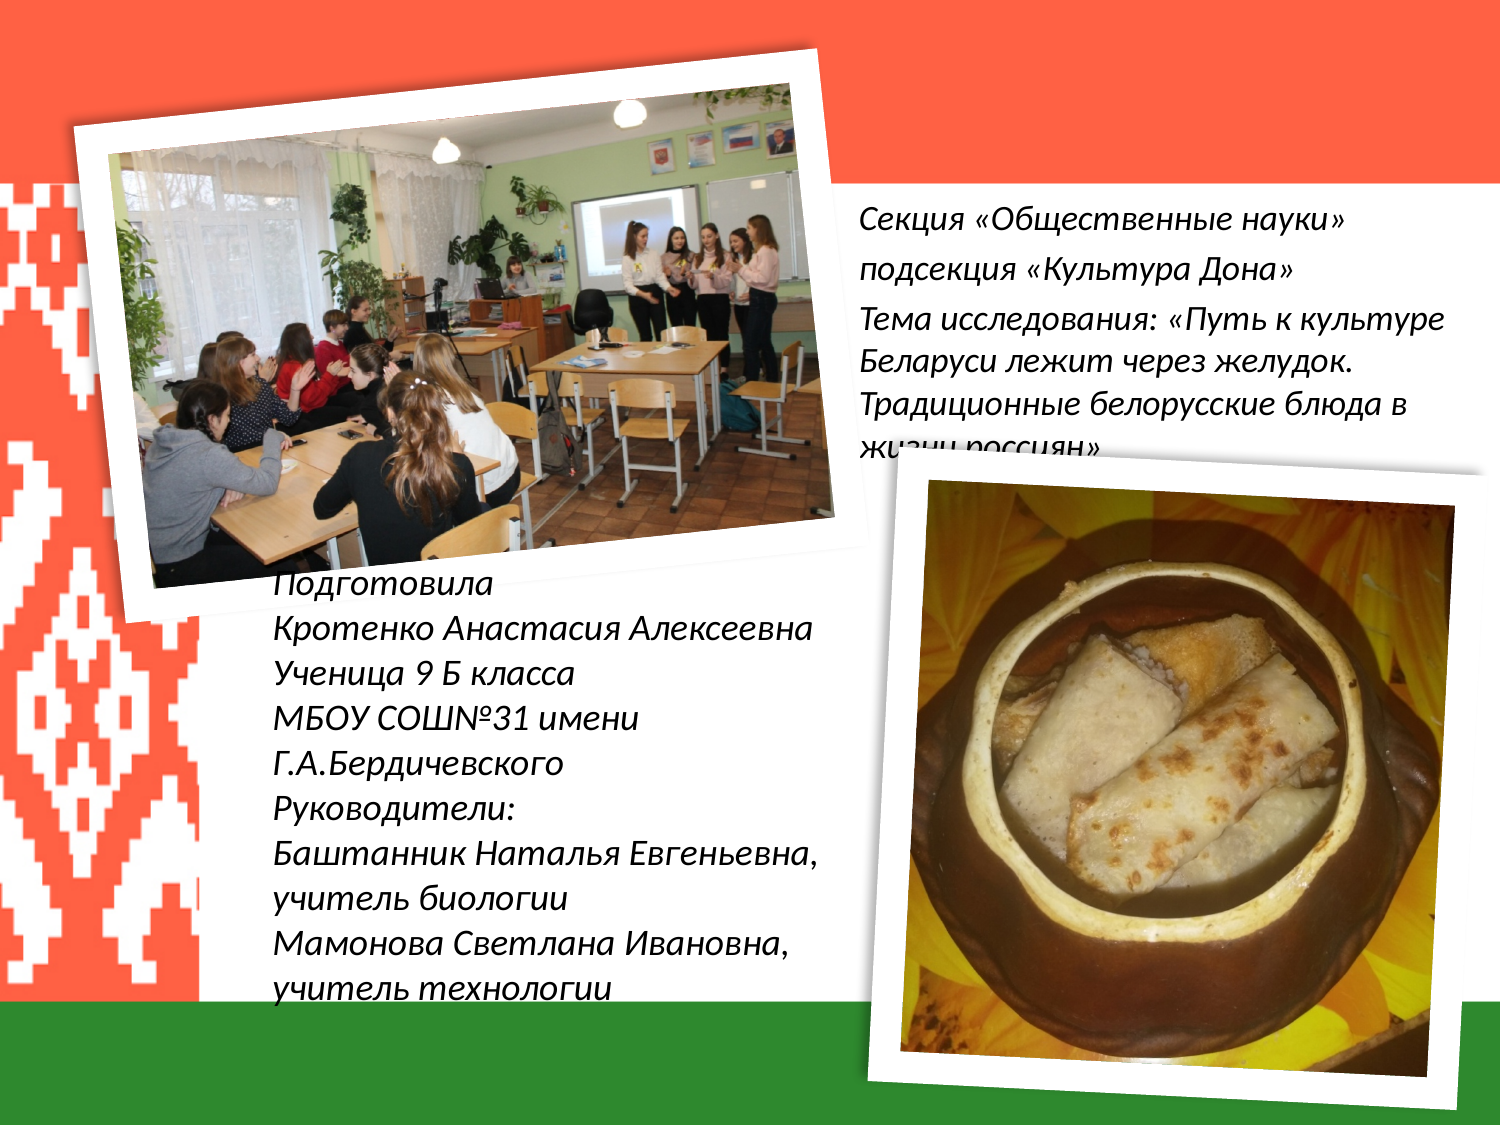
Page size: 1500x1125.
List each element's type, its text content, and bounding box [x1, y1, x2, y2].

text_box Подготовила Кротенко Анастасия Алексеевна Ученица 9 Б класса МБОУ СОШ№31 имени Г.А.Бердичевского Руководители: Баштанник Наталья Евгеньевна, учитель биологии Мамонова Светлана Ивановна, учитель технологии [257, 550, 879, 1061]
subtitle Секция «Общественные науки» подсекция «Культура Дона» Тема исследования: «Путь к культуре Беларуси лежит через желудок. Традиционные белорусские блюда в жизни россиян» [843, 187, 1500, 475]
picture [109, 83, 834, 588]
picture [901, 480, 1455, 1077]
